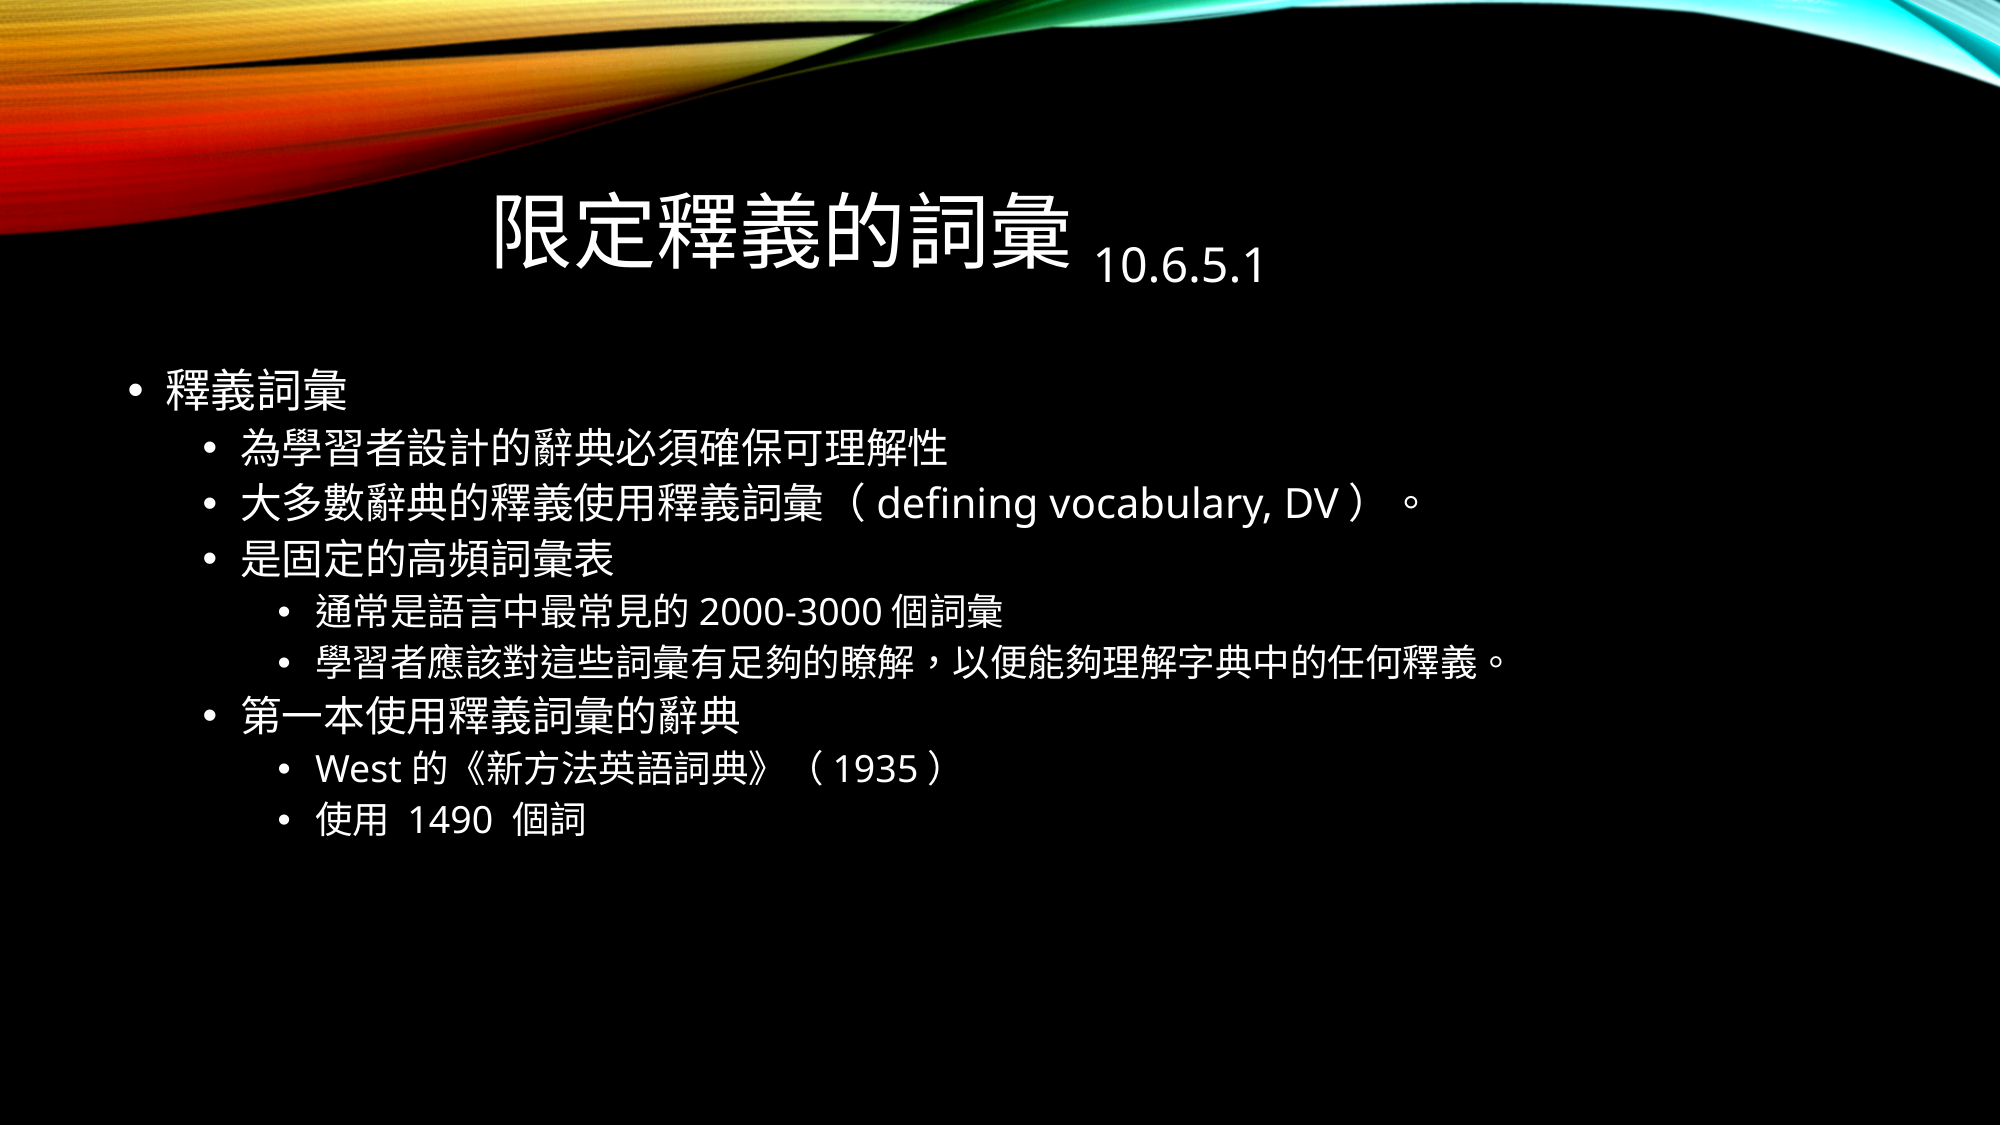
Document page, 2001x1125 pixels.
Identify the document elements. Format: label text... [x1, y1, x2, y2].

picture [0, 0, 2000, 237]
title 限定釋義的詞彙10.6.5.1 [474, 125, 1888, 338]
list 釋義詞彙 為學習者設計的辭典必須確保可理解性 大多數辭典的釋義使用釋義詞彙（defining vocabulary, DV）。 是固定的高頻詞彙表 通常是語言中最常見的2000-3000個詞彙 學習者應該對這些詞彙有足夠的瞭解，以便能夠理解字典中的任何釋義。 第一本使用釋義詞彙的辭典 West的《新方法英語詞典》（1935） 使用 1490 個詞 [112, 360, 1888, 1021]
